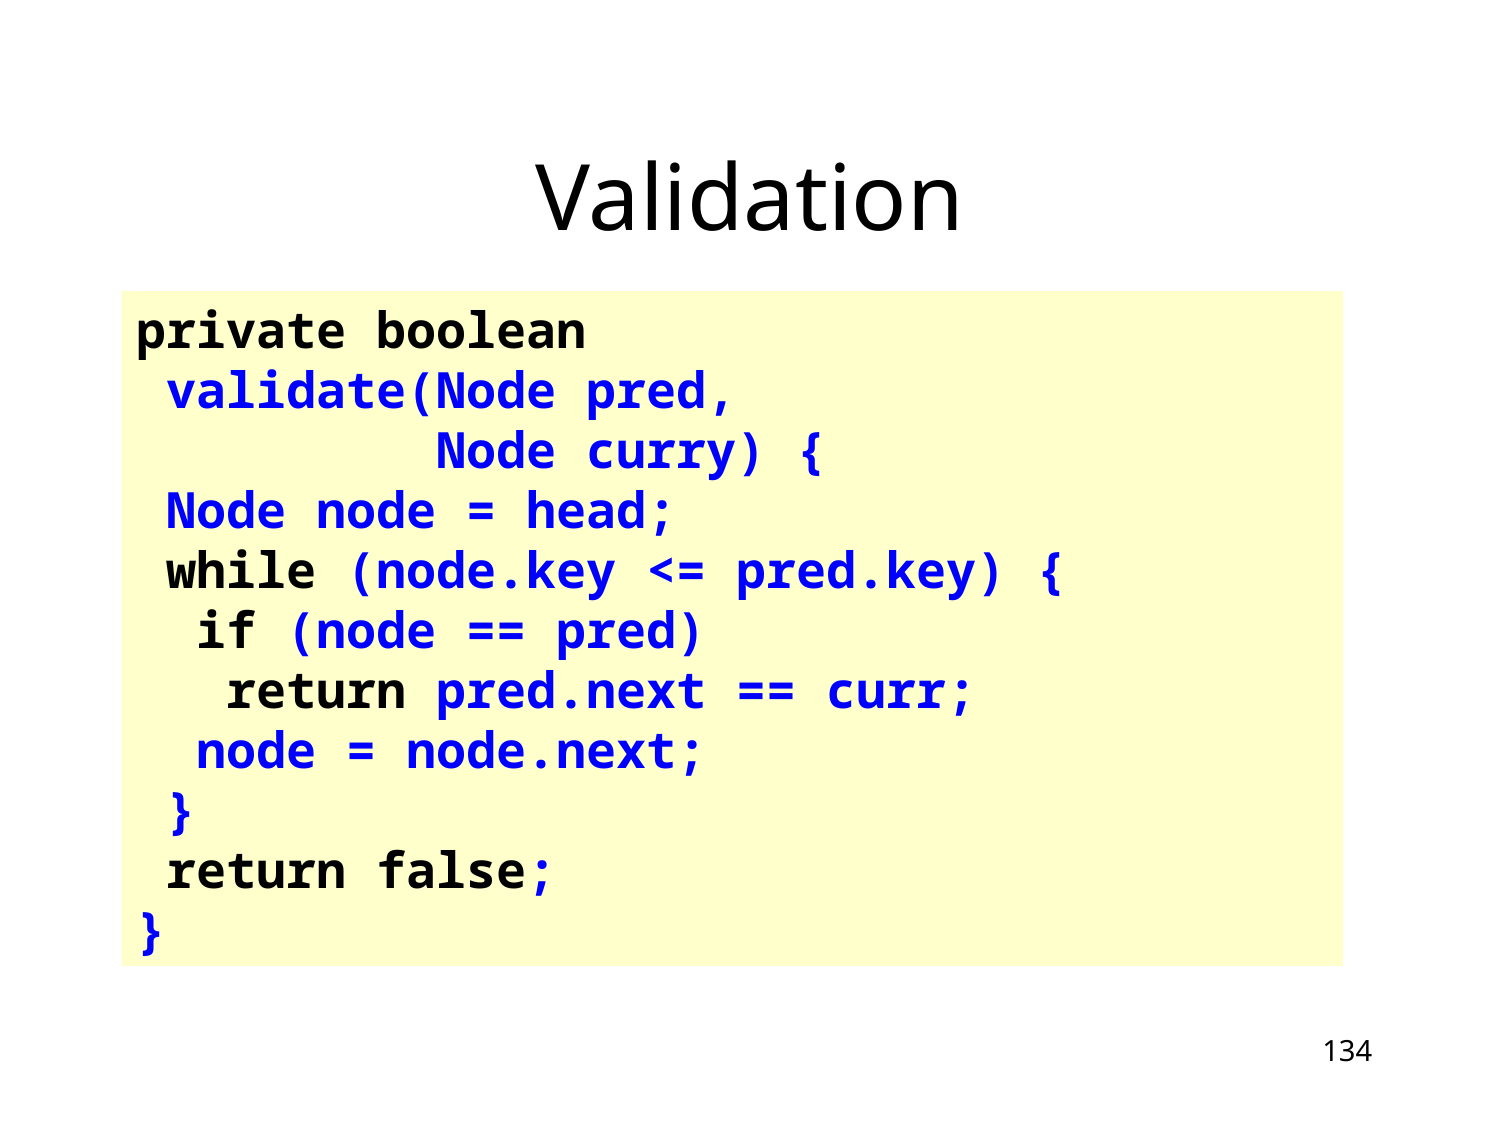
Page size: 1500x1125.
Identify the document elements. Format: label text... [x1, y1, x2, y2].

title Validation [112, 99, 1388, 288]
slide_number 134 [1074, 1024, 1388, 1101]
text_box private boolean validate(Node pred, Node curry) { Node node = head; while (node.key <= pred.key) { if (node == pred) return pred.next == curr; node = node.next; } return false; } [121, 291, 1343, 966]
